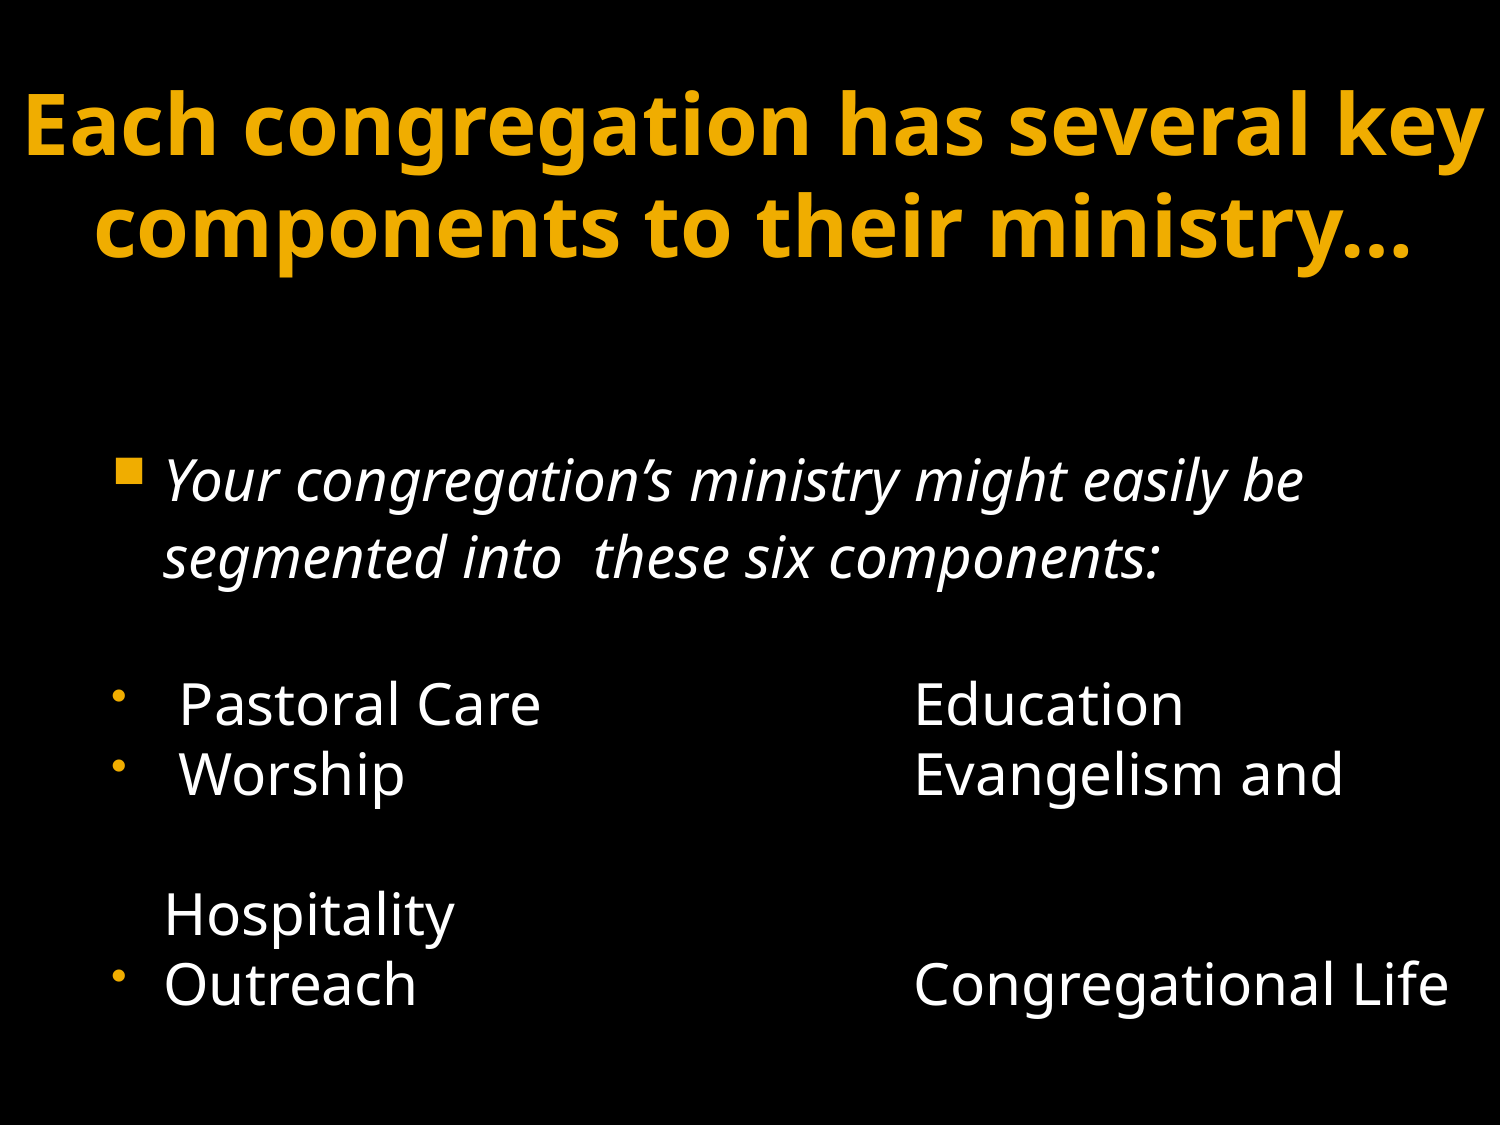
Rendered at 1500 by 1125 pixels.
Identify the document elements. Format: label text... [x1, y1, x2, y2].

subtitle Your congregation’s ministry might easily be segmented into these six components: Pastoral Care Education Worship Evangelism and Hospitality Outreach Congregational Life [82, 420, 1500, 823]
title Each congregation has several key components to their ministry… [0, 54, 1500, 290]
